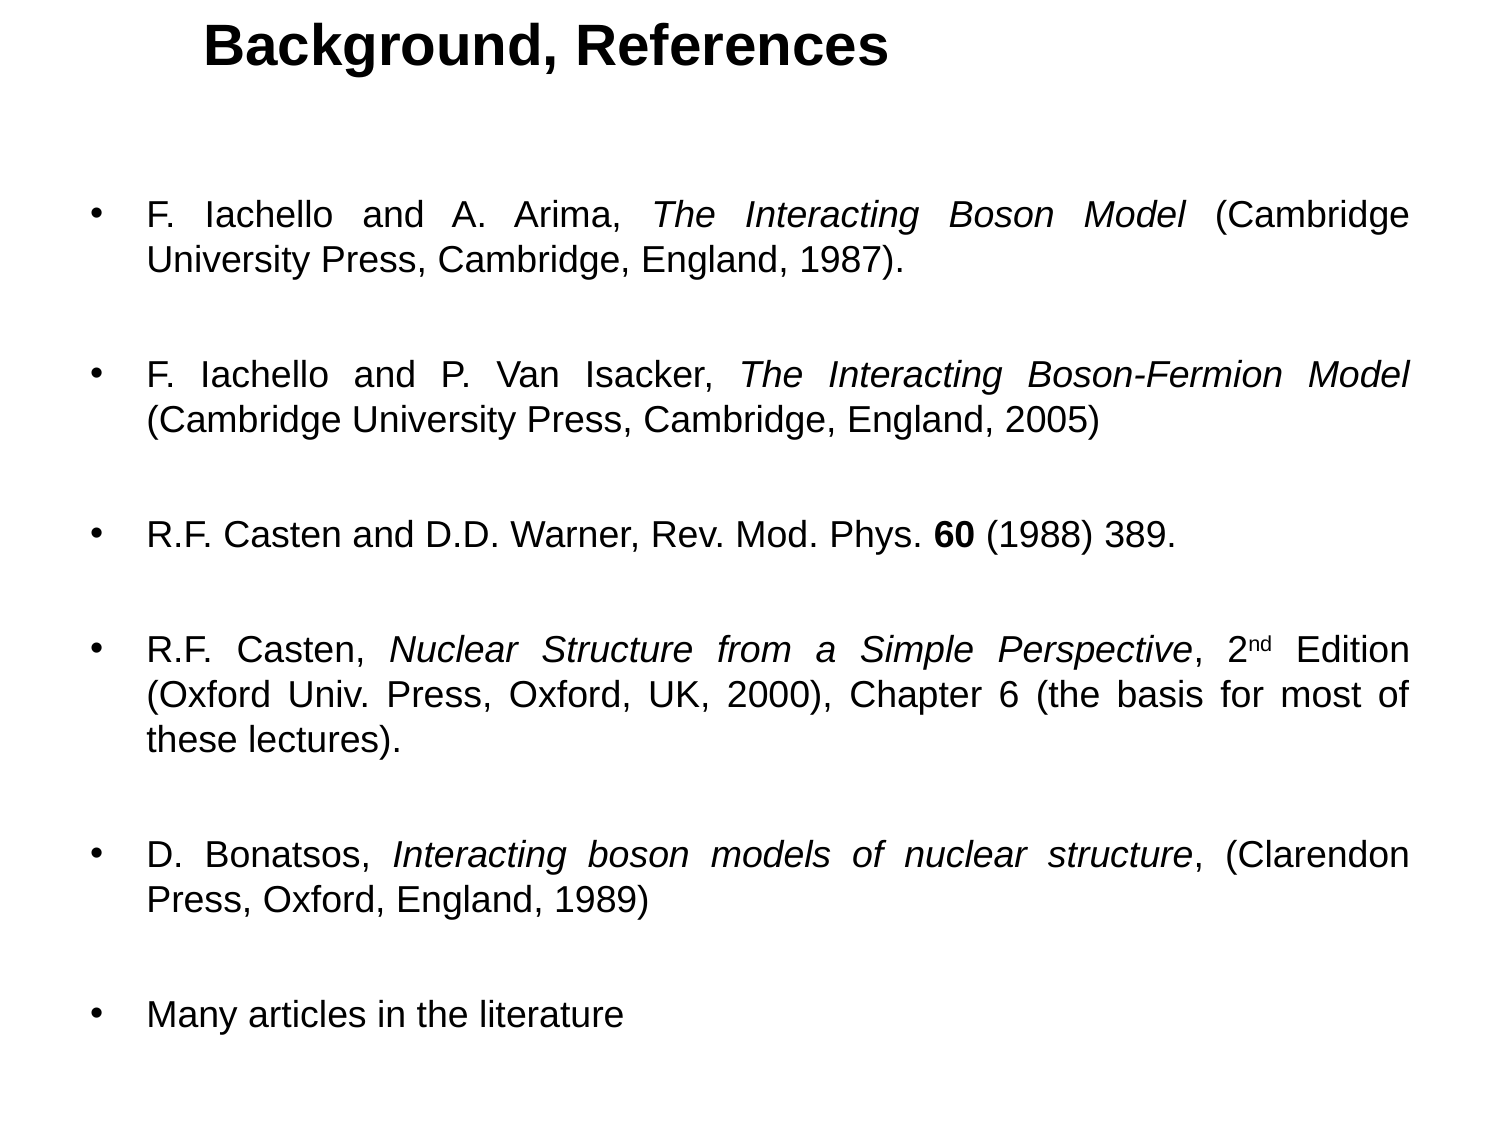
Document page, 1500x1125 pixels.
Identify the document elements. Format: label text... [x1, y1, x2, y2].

list F. Iachello and A. Arima, The Interacting Boson Model (Cambridge University Press, Cambridge, England, 1987). F. Iachello and P. Van Isacker, The Interacting Boson-Fermion Model (Cambridge University Press, Cambridge, England, 2005) R.F. Casten and D.D. Warner, Rev. Mod. Phys. 60 (1988) 389. R.F. Casten, Nuclear Structure from a Simple Perspective, 2nd Edition (Oxford Univ. Press, Oxford, UK, 2000), Chapter 6 (the basis for most of these lectures). D. Bonatsos, Interacting boson models of nuclear structure, (Clarendon Press, Oxford, England, 1989) Many articles in the literature [74, 124, 1426, 1113]
text_box Background, References [188, 0, 906, 85]
